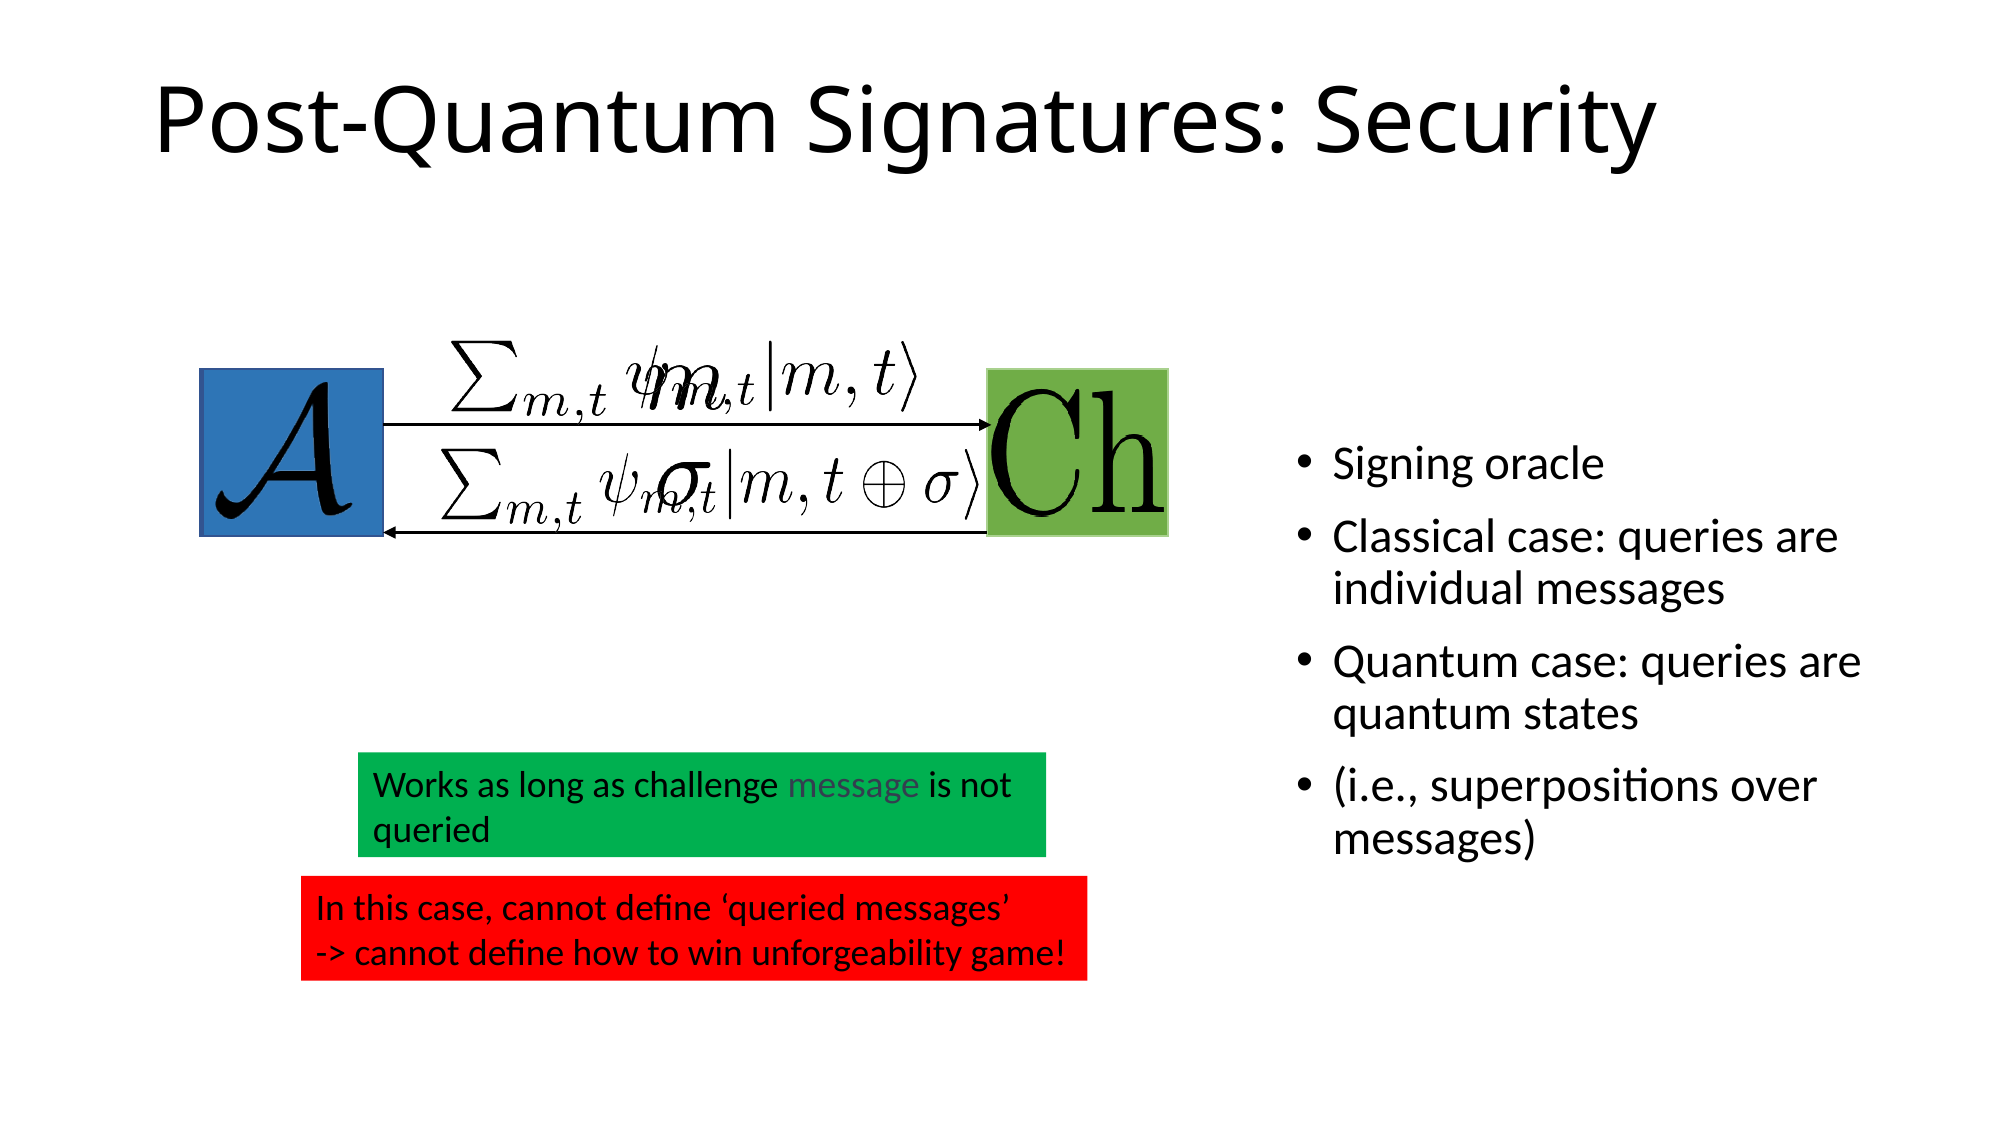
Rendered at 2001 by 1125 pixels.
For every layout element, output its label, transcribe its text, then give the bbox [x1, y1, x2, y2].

text_box In this case, cannot define ‘queried messages’ -> cannot define how to win unforgeability game! [301, 875, 1088, 981]
text_box [201, 368, 384, 537]
picture [991, 388, 1164, 517]
title Post-Quantum Signatures: Security [137, 14, 1863, 232]
text_box Works as long as challenge message is not queried [358, 752, 1047, 858]
text_box [986, 368, 1169, 537]
picture [441, 448, 979, 533]
picture [451, 340, 917, 425]
list Signing oracle Classical case: queries are individual messages Quantum case: queries are quantum states (i.e., superpositions over messages) [1281, 430, 1953, 876]
picture [215, 382, 353, 519]
